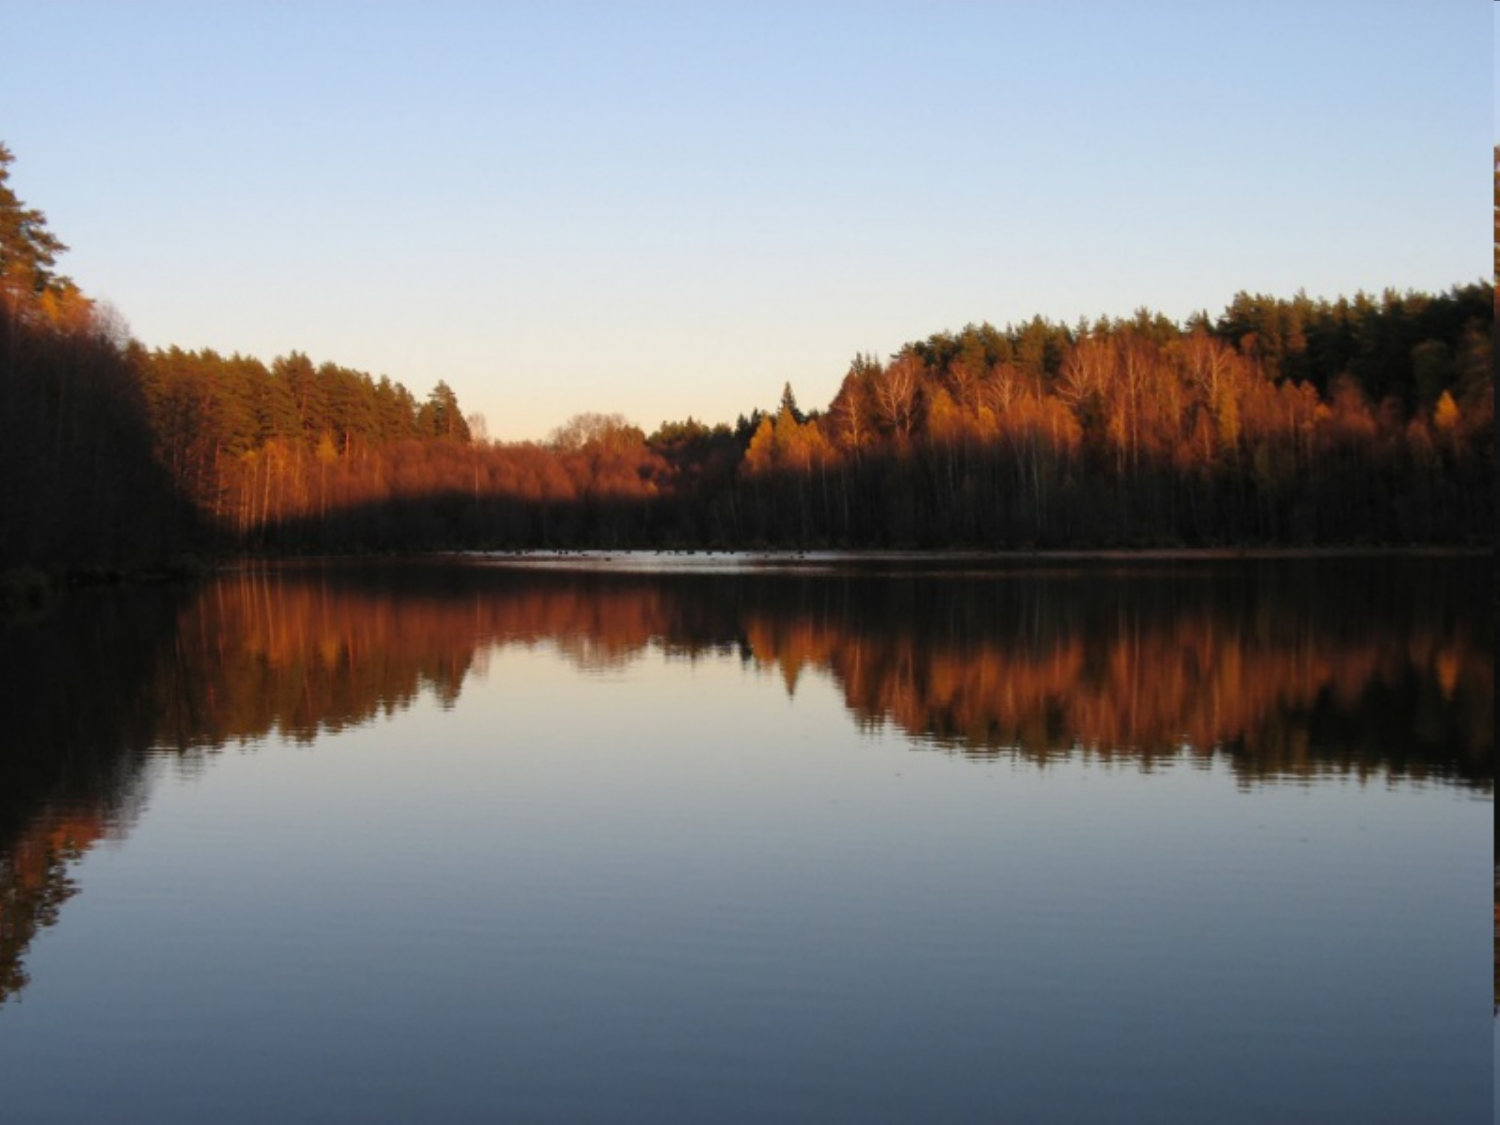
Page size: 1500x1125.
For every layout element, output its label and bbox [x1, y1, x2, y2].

list [0, 0, 1500, 1125]
